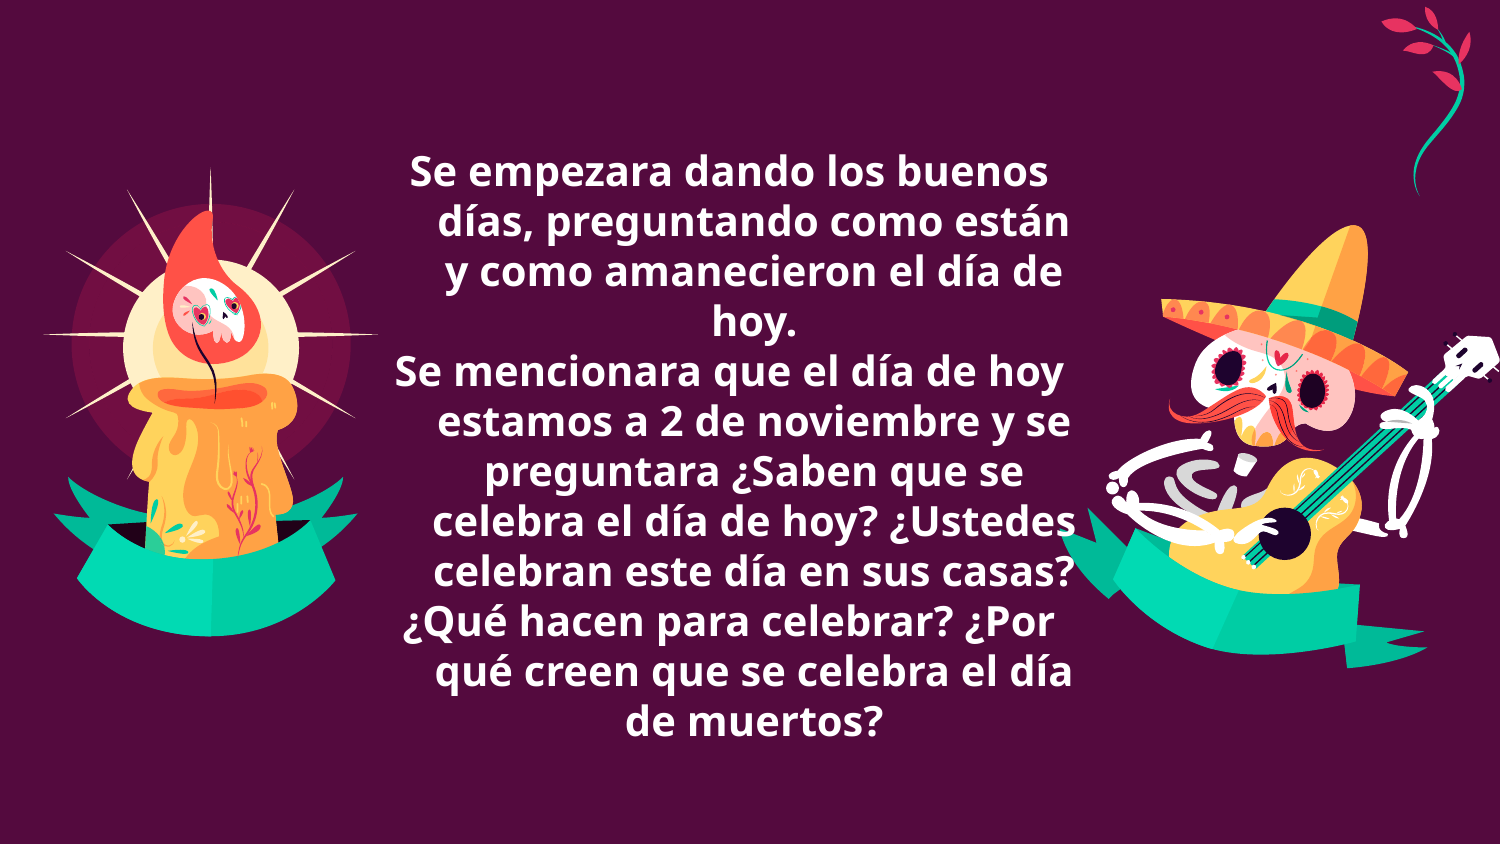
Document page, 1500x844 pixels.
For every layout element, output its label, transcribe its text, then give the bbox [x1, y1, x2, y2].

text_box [1330, 56, 1500, 147]
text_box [43, 166, 379, 637]
subtitle Se empezara dando los buenos días, preguntando como están y como amanecieron el día de hoy. Se mencionara que el día de hoy estamos a 2 de noviembre y se preguntara ¿Saben que se celebra el día de hoy? ¿Ustedes celebran este día en sus casas? ¿Qué hacen para celebrar? ¿Por qué creen que se celebra el día de muertos? [338, 129, 1096, 416]
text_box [1059, 225, 1500, 669]
